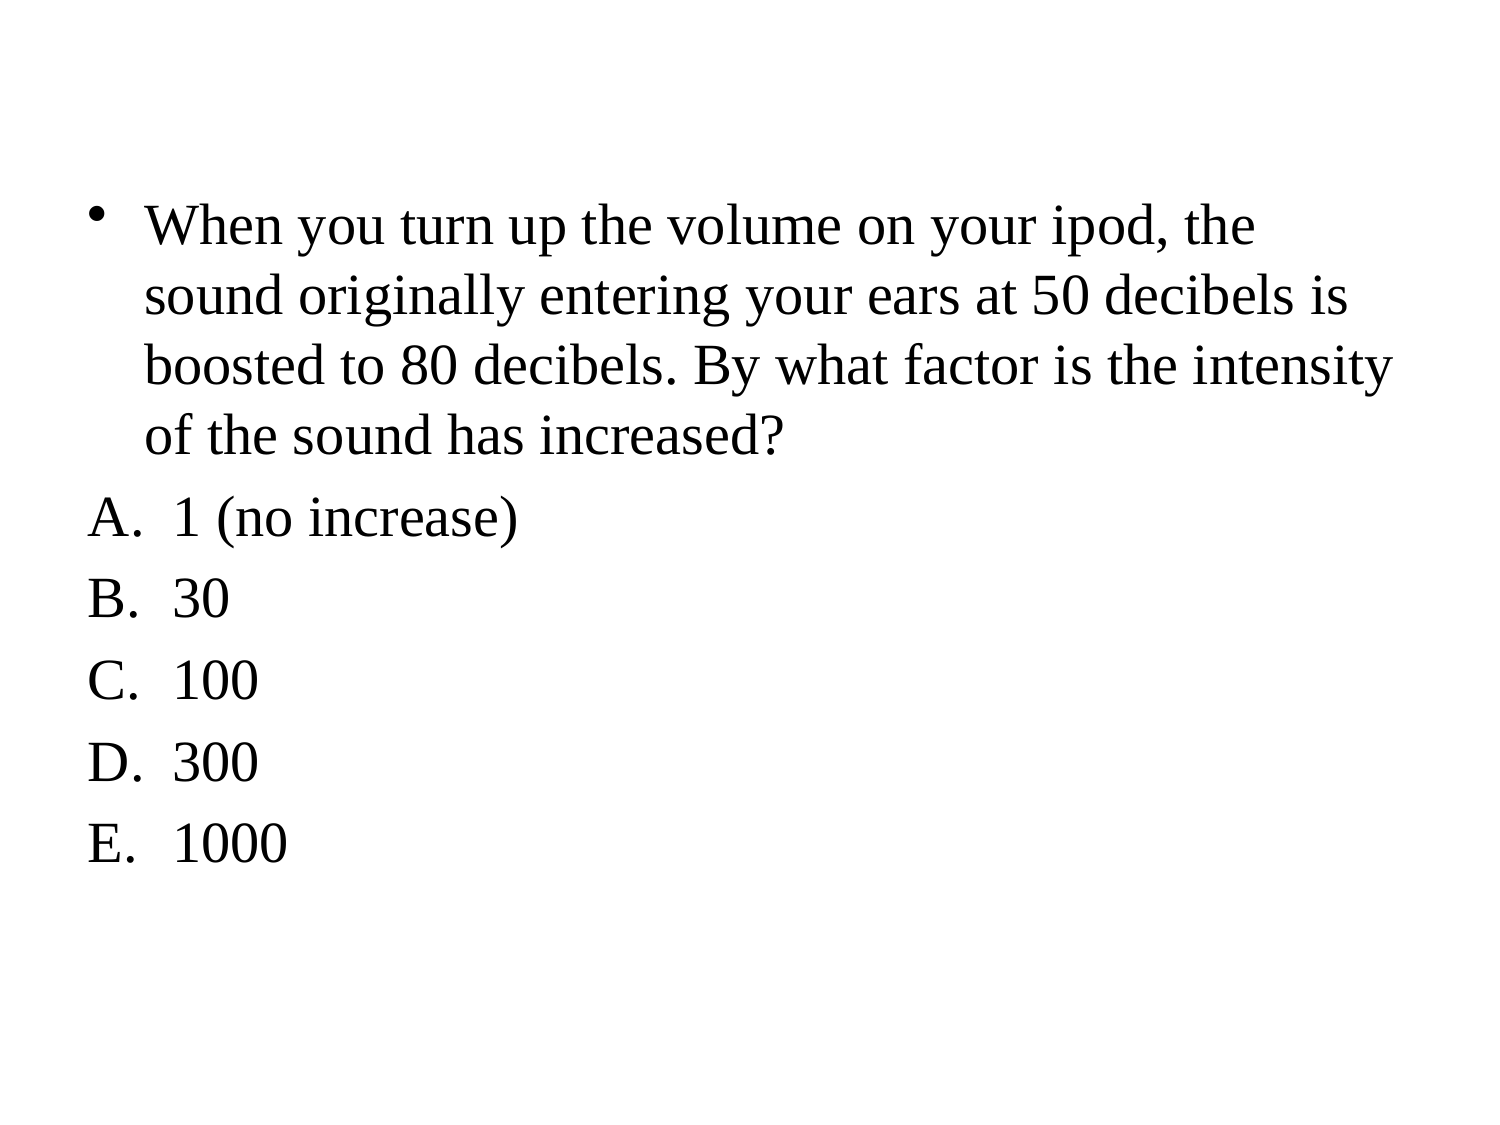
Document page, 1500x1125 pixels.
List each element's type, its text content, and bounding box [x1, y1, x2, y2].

list When you turn up the volume on your ipod, the sound originally entering your ears at 50 decibels is boosted to 80 decibels. By what factor is the intensity of the sound has increased? 1 (no increase) 30 100 300 1000 [72, 178, 1424, 1031]
